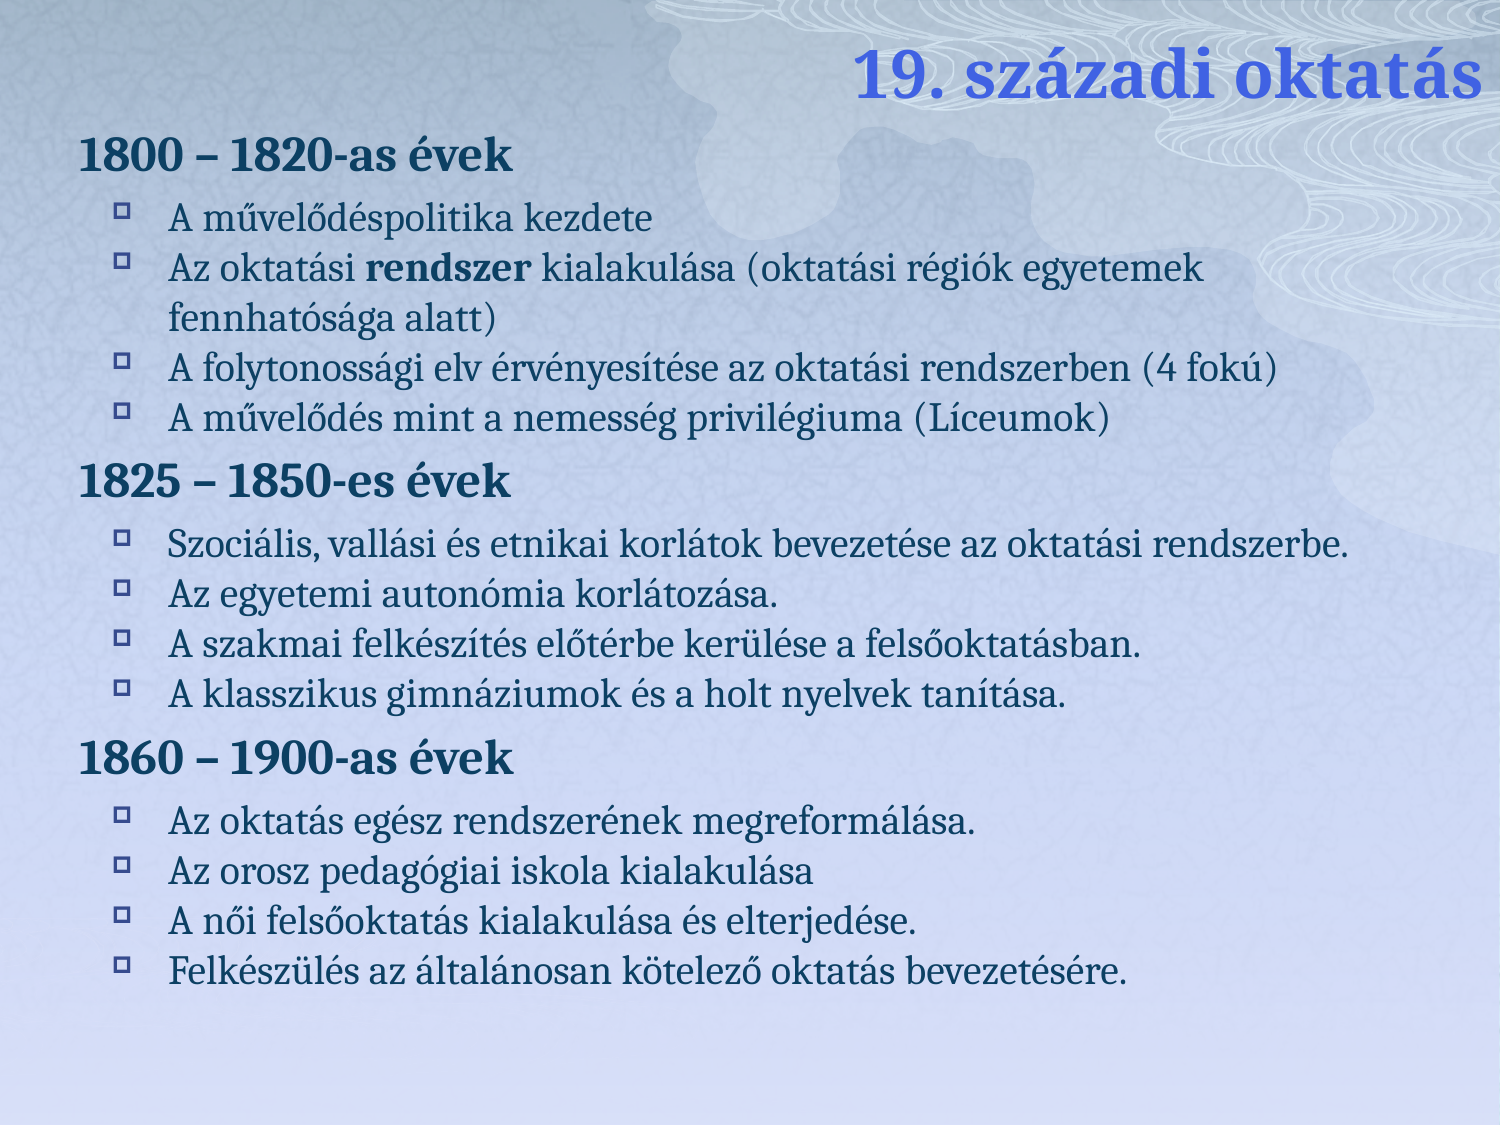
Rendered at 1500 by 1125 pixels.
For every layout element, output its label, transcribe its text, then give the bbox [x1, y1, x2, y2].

title 19. századi oktatás [442, 19, 1500, 126]
list 1800 – 1820-as évek A művelődéspolitika kezdete Az oktatási rendszer kialakulása (oktatási régiók egyetemek fennhatósága alatt) A folytonossági elv érvényesítése az oktatási rendszerben (4 fokú) A művelődés mint a nemesség privilégiuma (Líceumok) 1825 – 1850-es évek Szociális, vallási és etnikai korlátok bevezetése az oktatási rendszerbe. Az egyetemi autonómia korlátozása. A szakmai felkészítés előtérbe kerülése a felsőoktatásban. A klasszikus gimnáziumok és a holt nyelvek tanítása. 1860 – 1900-as évek Az oktatás egész rendszerének megreformálása. Az orosz pedagógiai iskola kialakulása A női felsőoktatás kialakulása és elterjedése. Felkészülés az általánosan kötelező oktatás bevezetésére. [64, 113, 1447, 1071]
